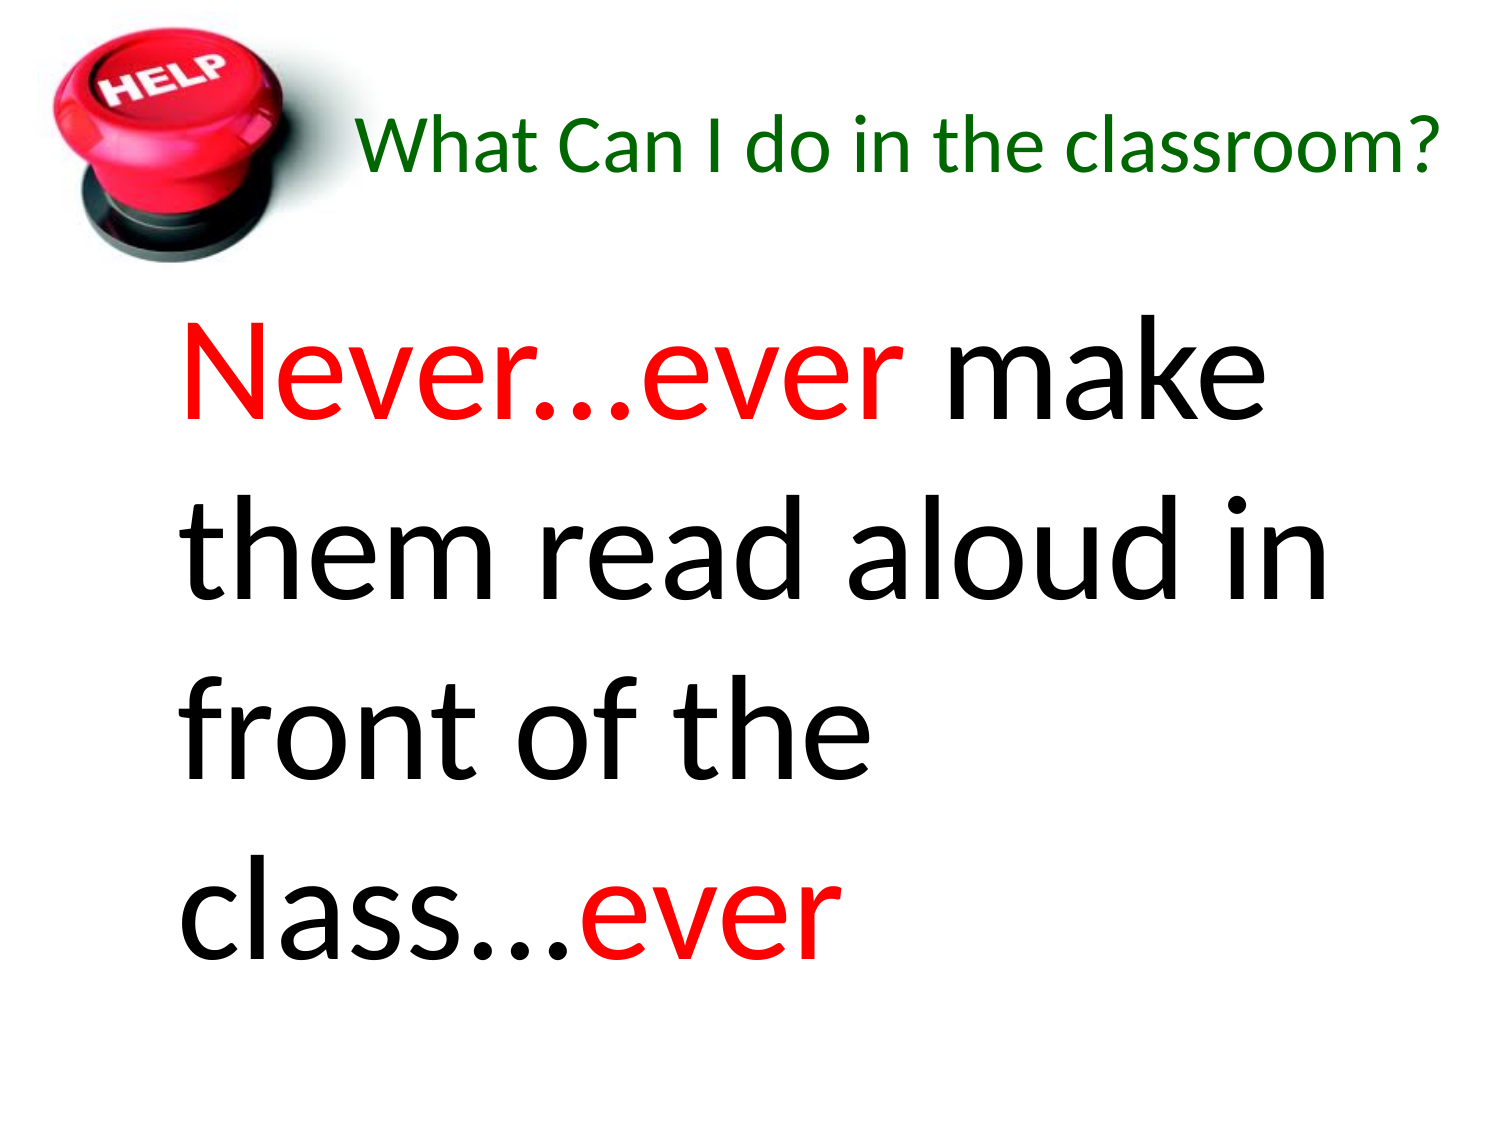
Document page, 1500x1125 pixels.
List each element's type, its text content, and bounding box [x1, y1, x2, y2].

title What Can I do in the classroom? [393, 45, 1500, 233]
picture [37, 0, 390, 313]
text_box Never...ever make them read aloud in front of the class...ever [162, 262, 1400, 998]
